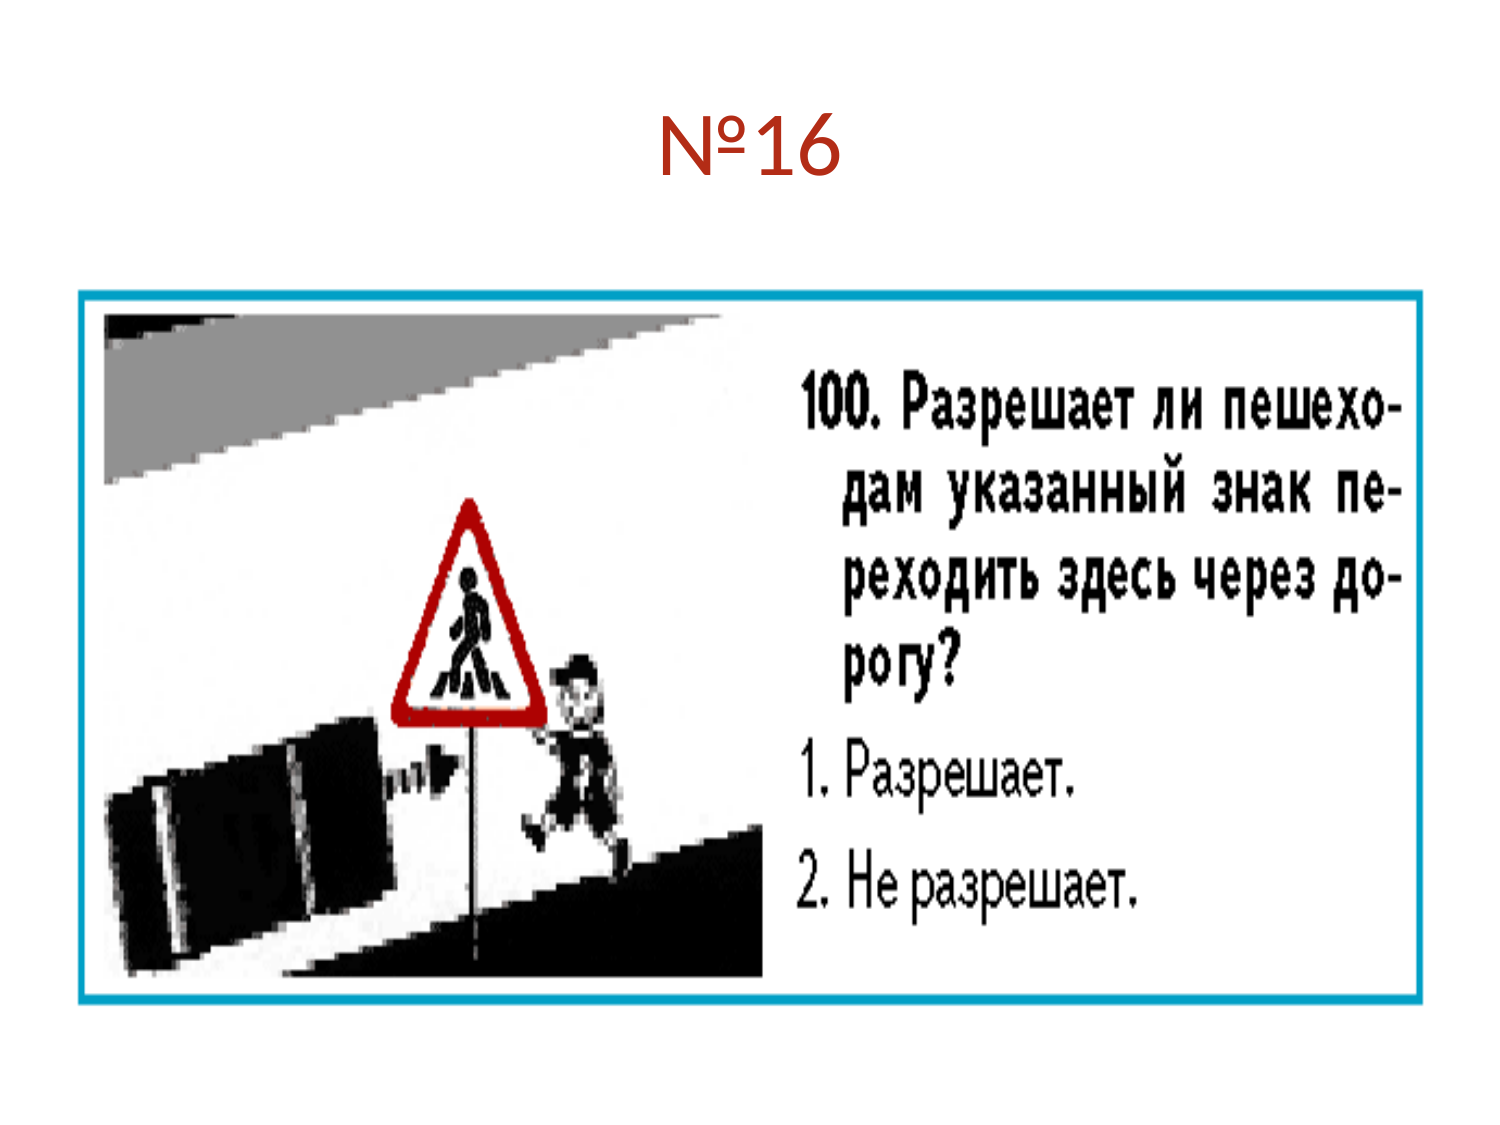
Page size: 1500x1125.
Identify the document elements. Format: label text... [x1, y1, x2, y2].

title №16 [75, 45, 1425, 233]
picture [70, 280, 1430, 1020]
